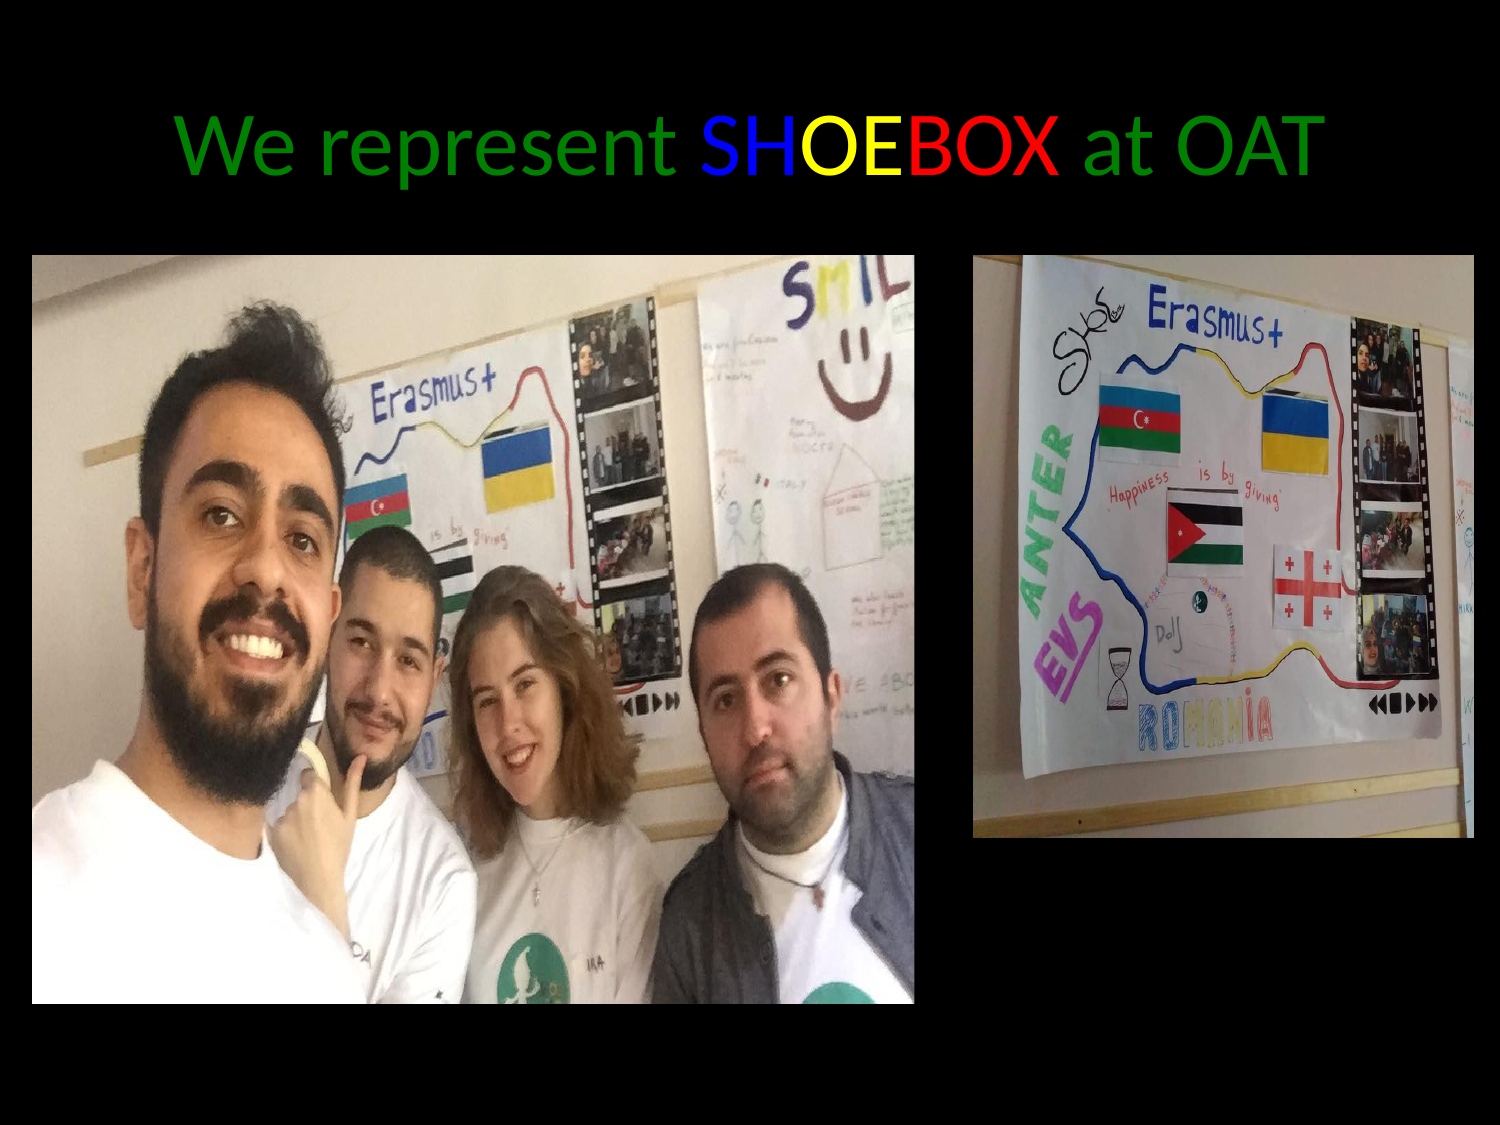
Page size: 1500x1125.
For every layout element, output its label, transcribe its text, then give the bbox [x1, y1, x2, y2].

picture [973, 255, 1474, 838]
title We represent SHOEBOX at OAT [75, 45, 1425, 233]
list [31, 255, 915, 1004]
